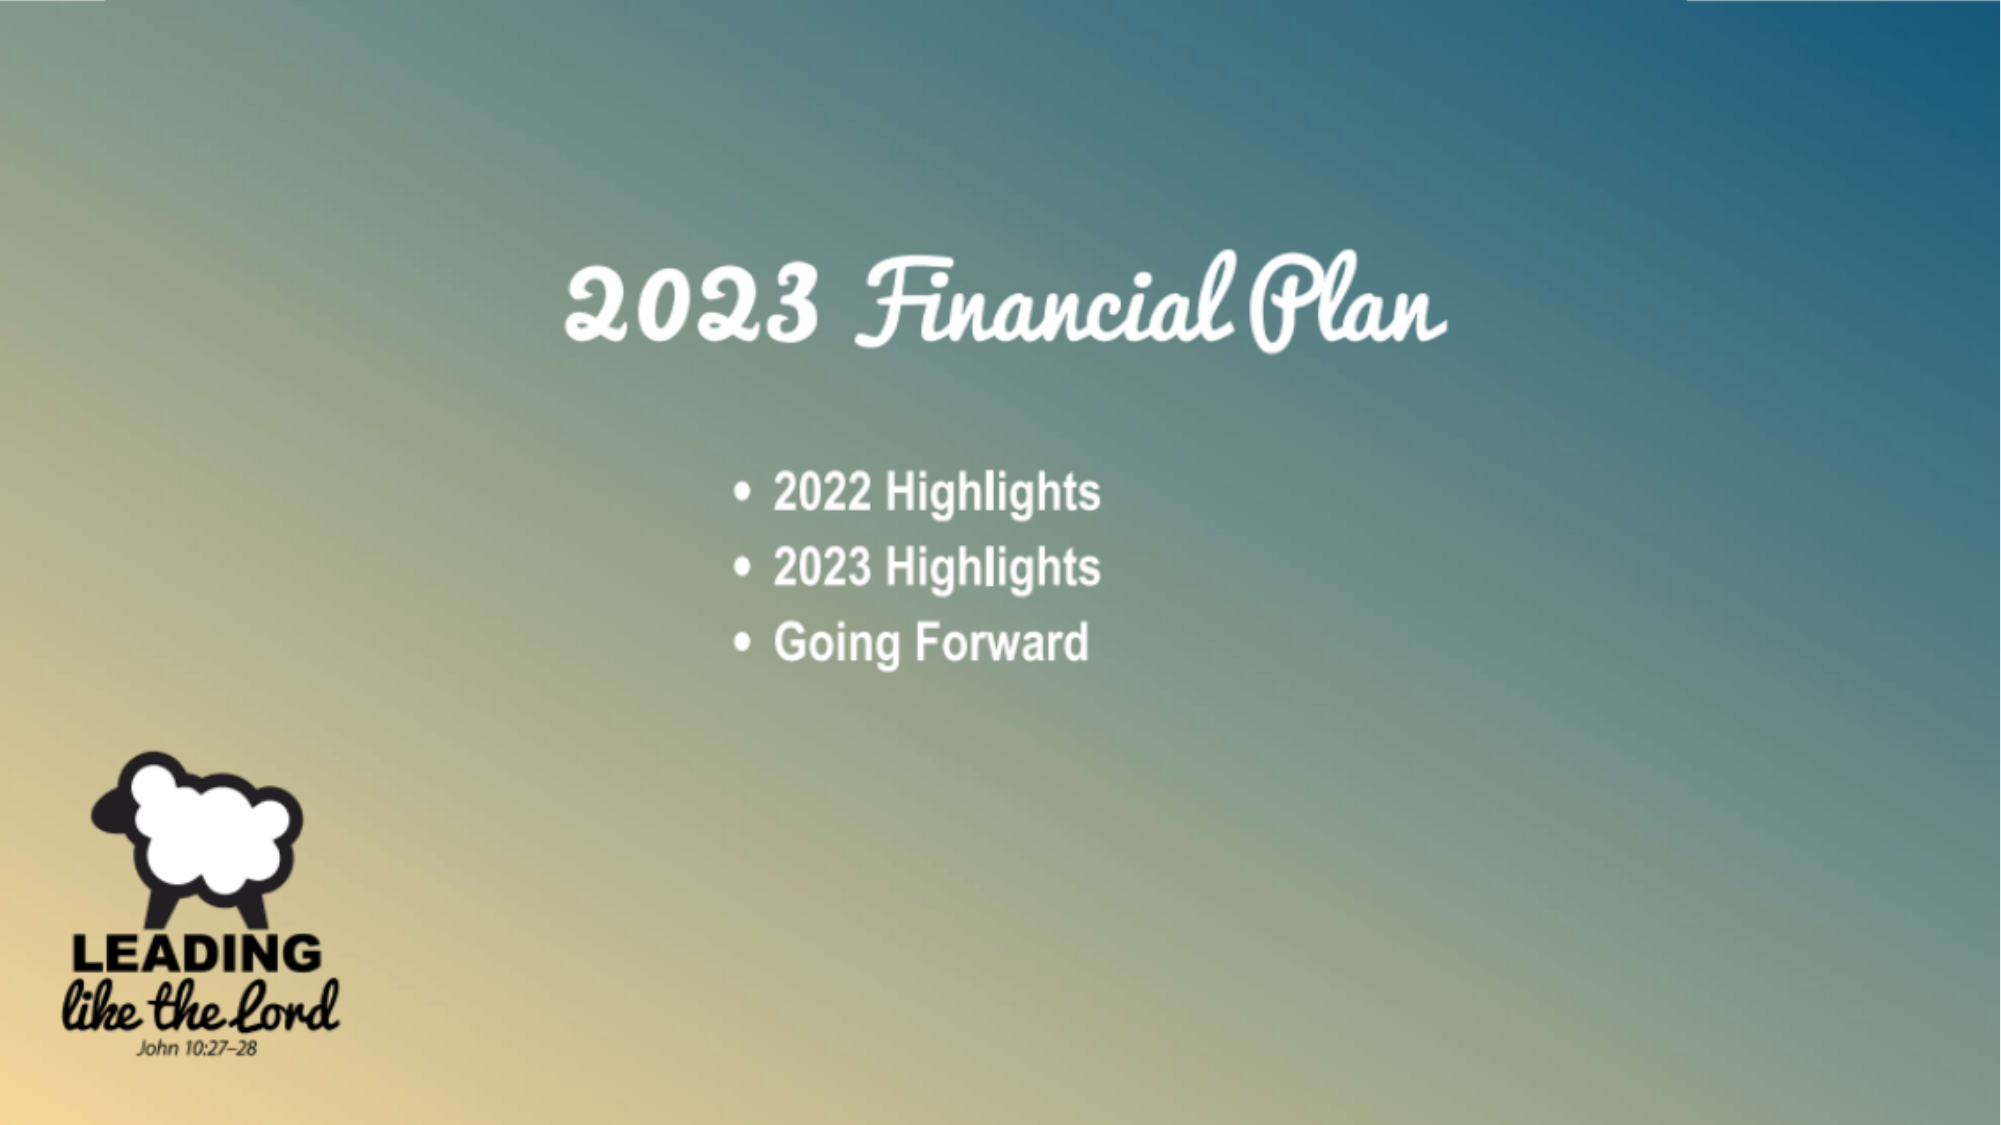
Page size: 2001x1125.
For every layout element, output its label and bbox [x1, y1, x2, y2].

picture [227, 0, 1773, 1125]
